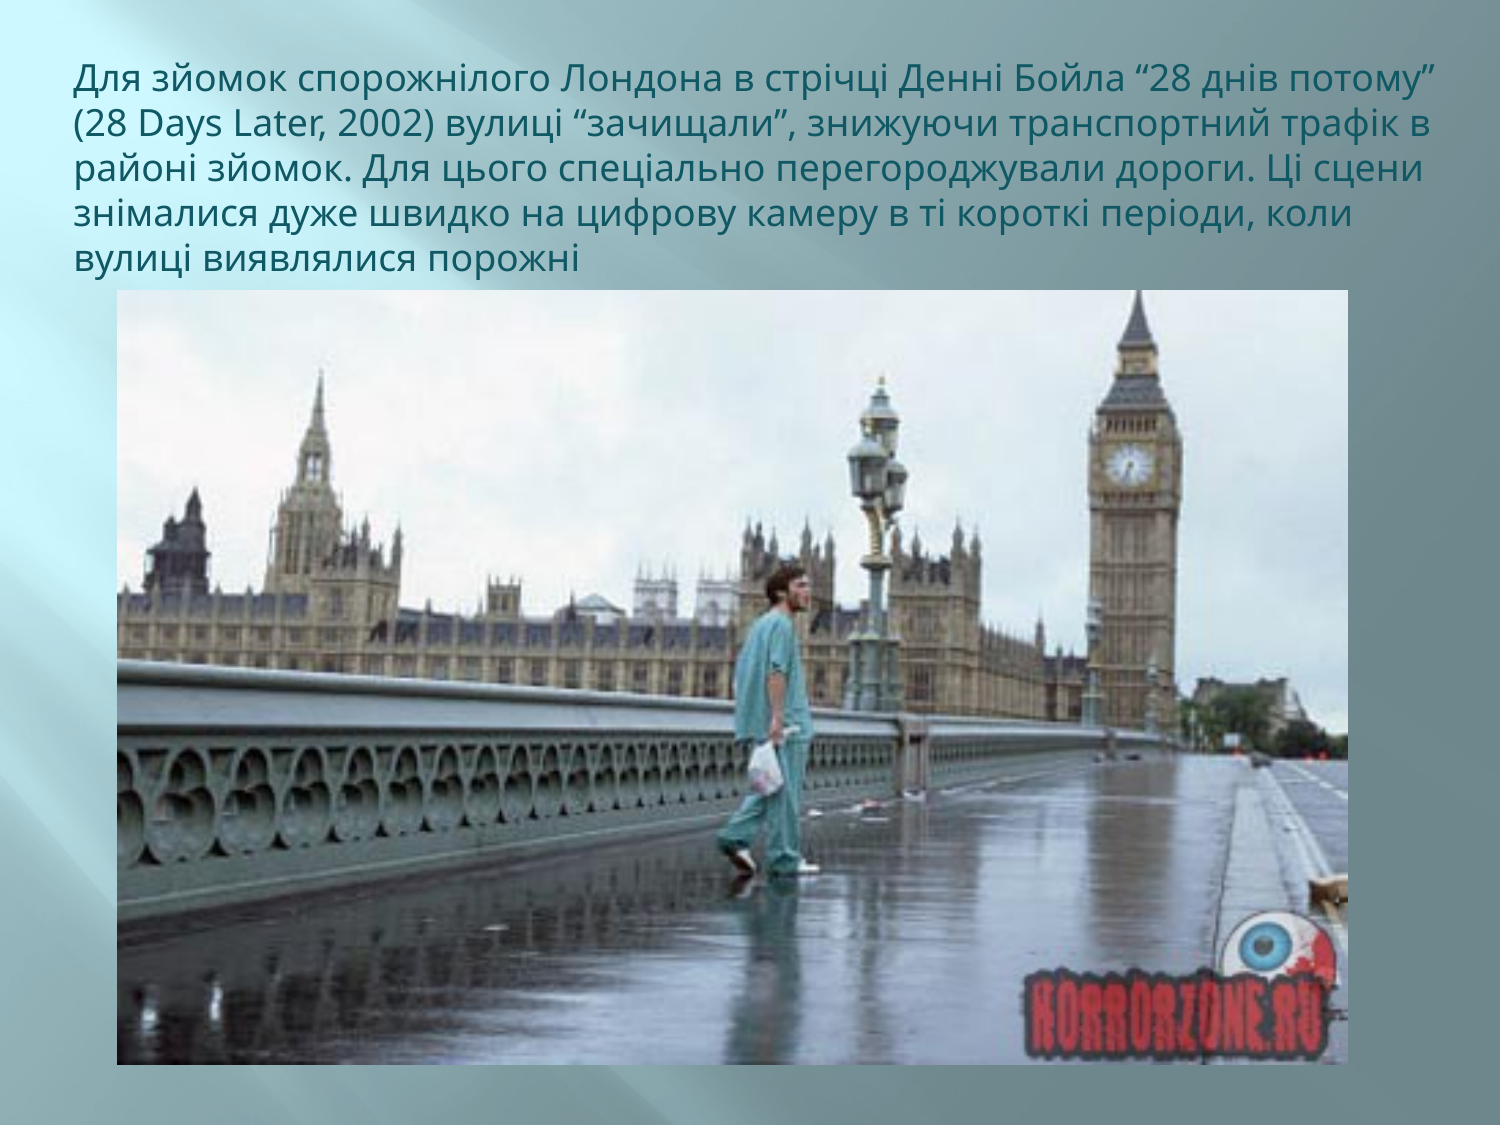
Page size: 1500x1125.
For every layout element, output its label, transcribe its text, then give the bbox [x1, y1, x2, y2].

text_box Для зйомок спорожнілого Лондона в стрічці Денні Бойла “28 днів потому” (28 Days Later, 2002) вулиці “зачищали”, знижуючи транспортний трафік в районі зйомок. Для цього спеціально перегороджували дороги. Ці сцени знімалися дуже швидко на цифрову камеру в ті короткі періоди, коли вулиці виявлялися порожні [58, 46, 1453, 287]
picture [116, 290, 1348, 1065]
